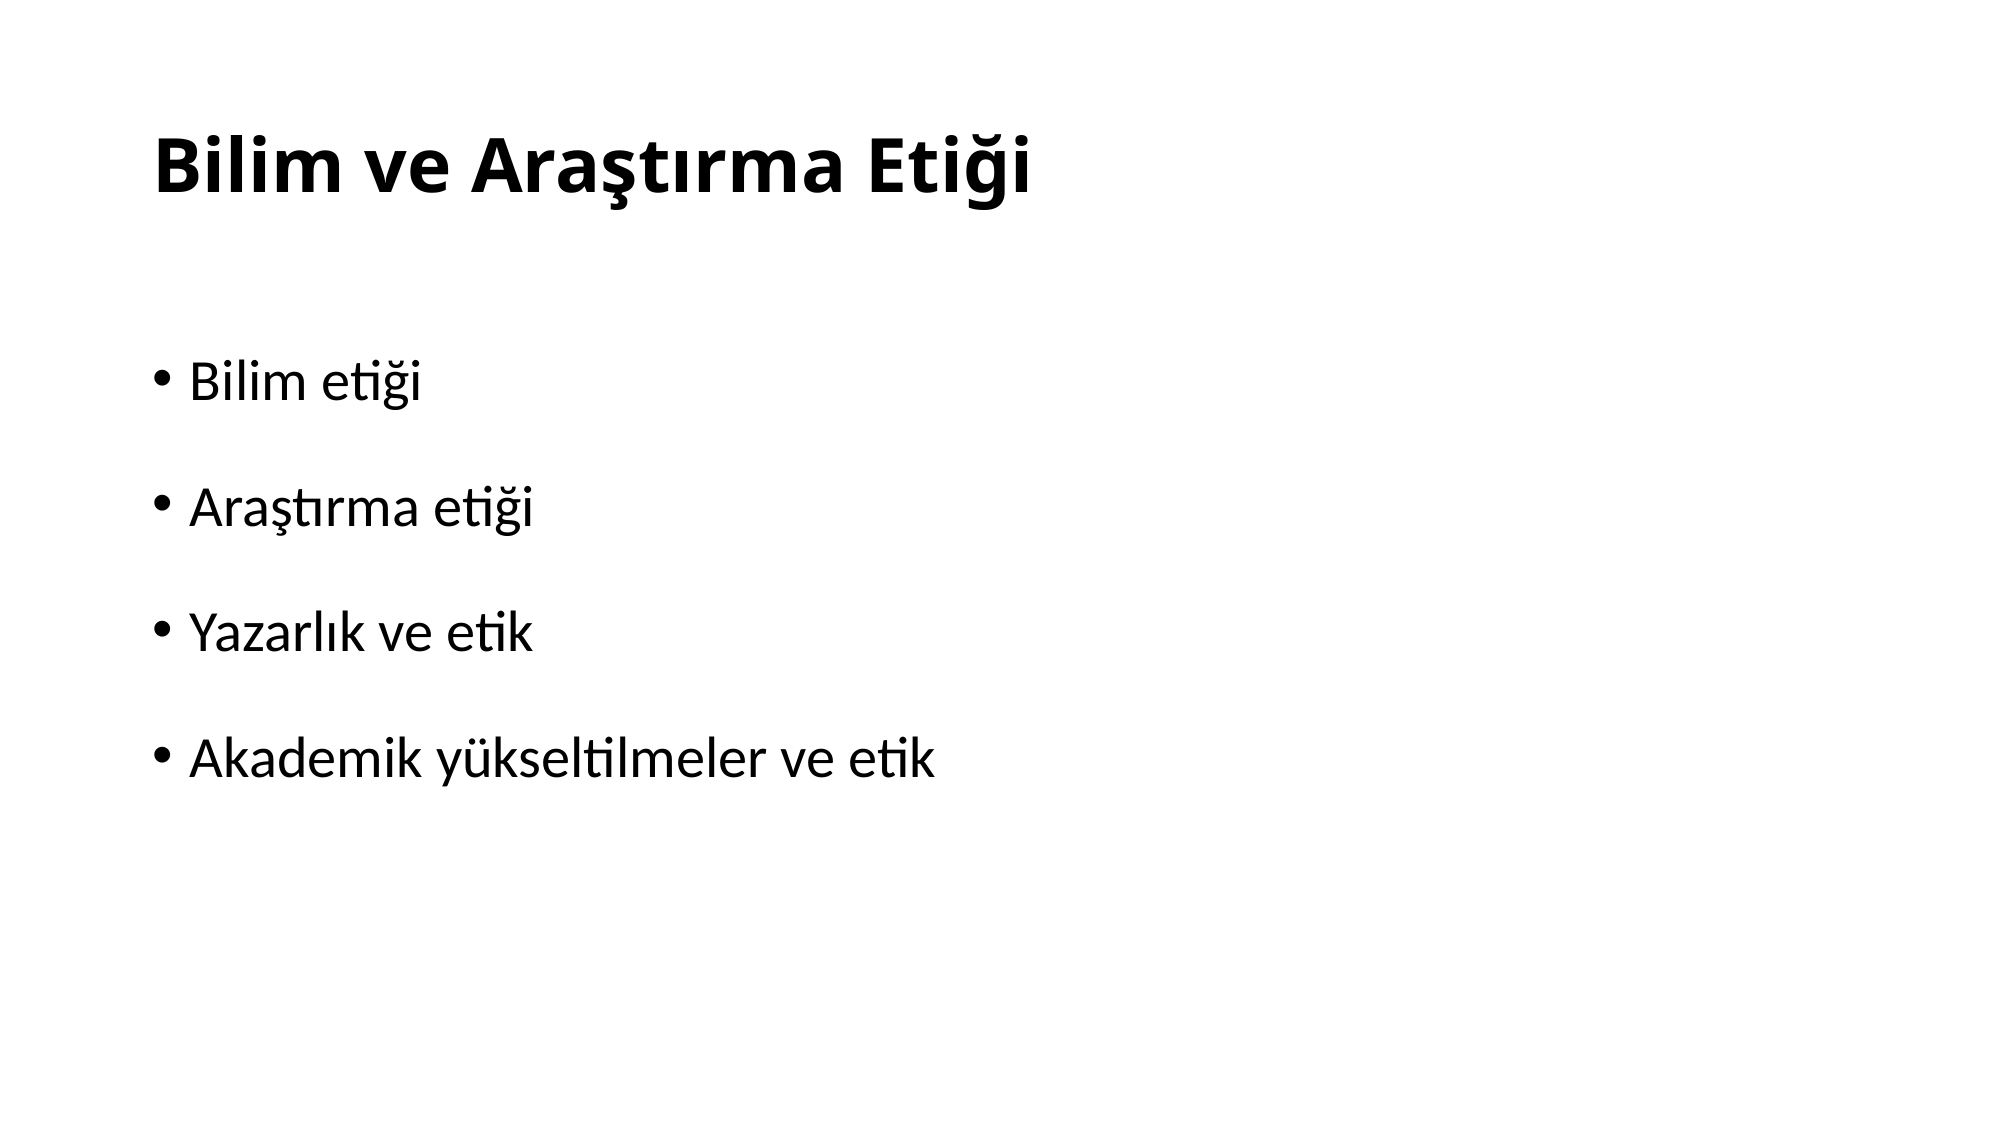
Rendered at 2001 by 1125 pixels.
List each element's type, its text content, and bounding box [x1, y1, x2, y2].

list Bilim etiği Araştırma etiği Yazarlık ve etik Akademik yükseltilmeler ve etik [137, 299, 1863, 1014]
title Bilim ve Araştırma Etiği [137, 59, 1863, 278]
